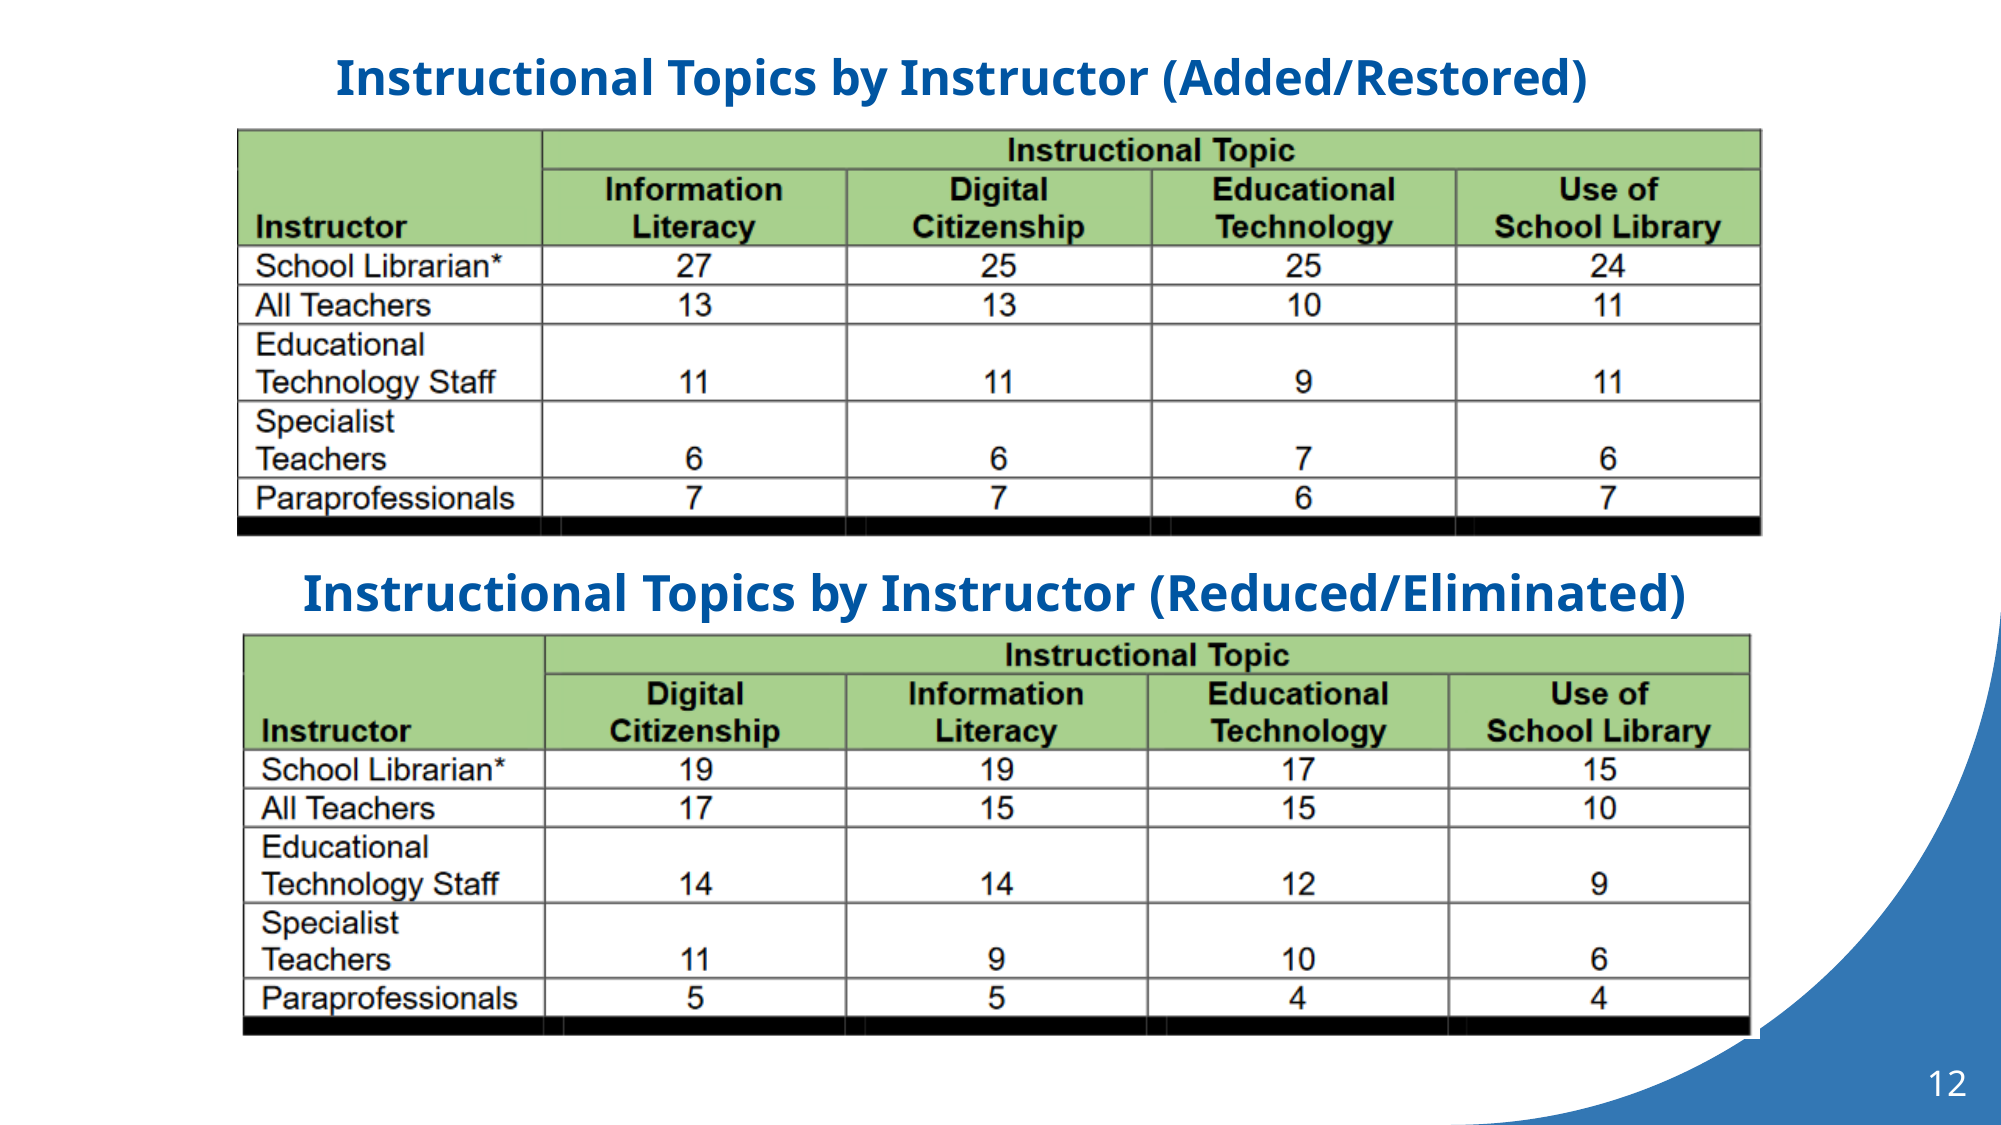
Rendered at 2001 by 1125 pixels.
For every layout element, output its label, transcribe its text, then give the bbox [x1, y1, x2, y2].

list Instructional Topics by Instructor (Added/Restored) [321, 67, 1678, 113]
picture [237, 127, 1763, 538]
slide_number 12 [1868, 1055, 1983, 1116]
picture [240, 628, 1760, 1039]
list Instructional Topics by Instructor (Reduced/Eliminated) [288, 565, 1712, 627]
